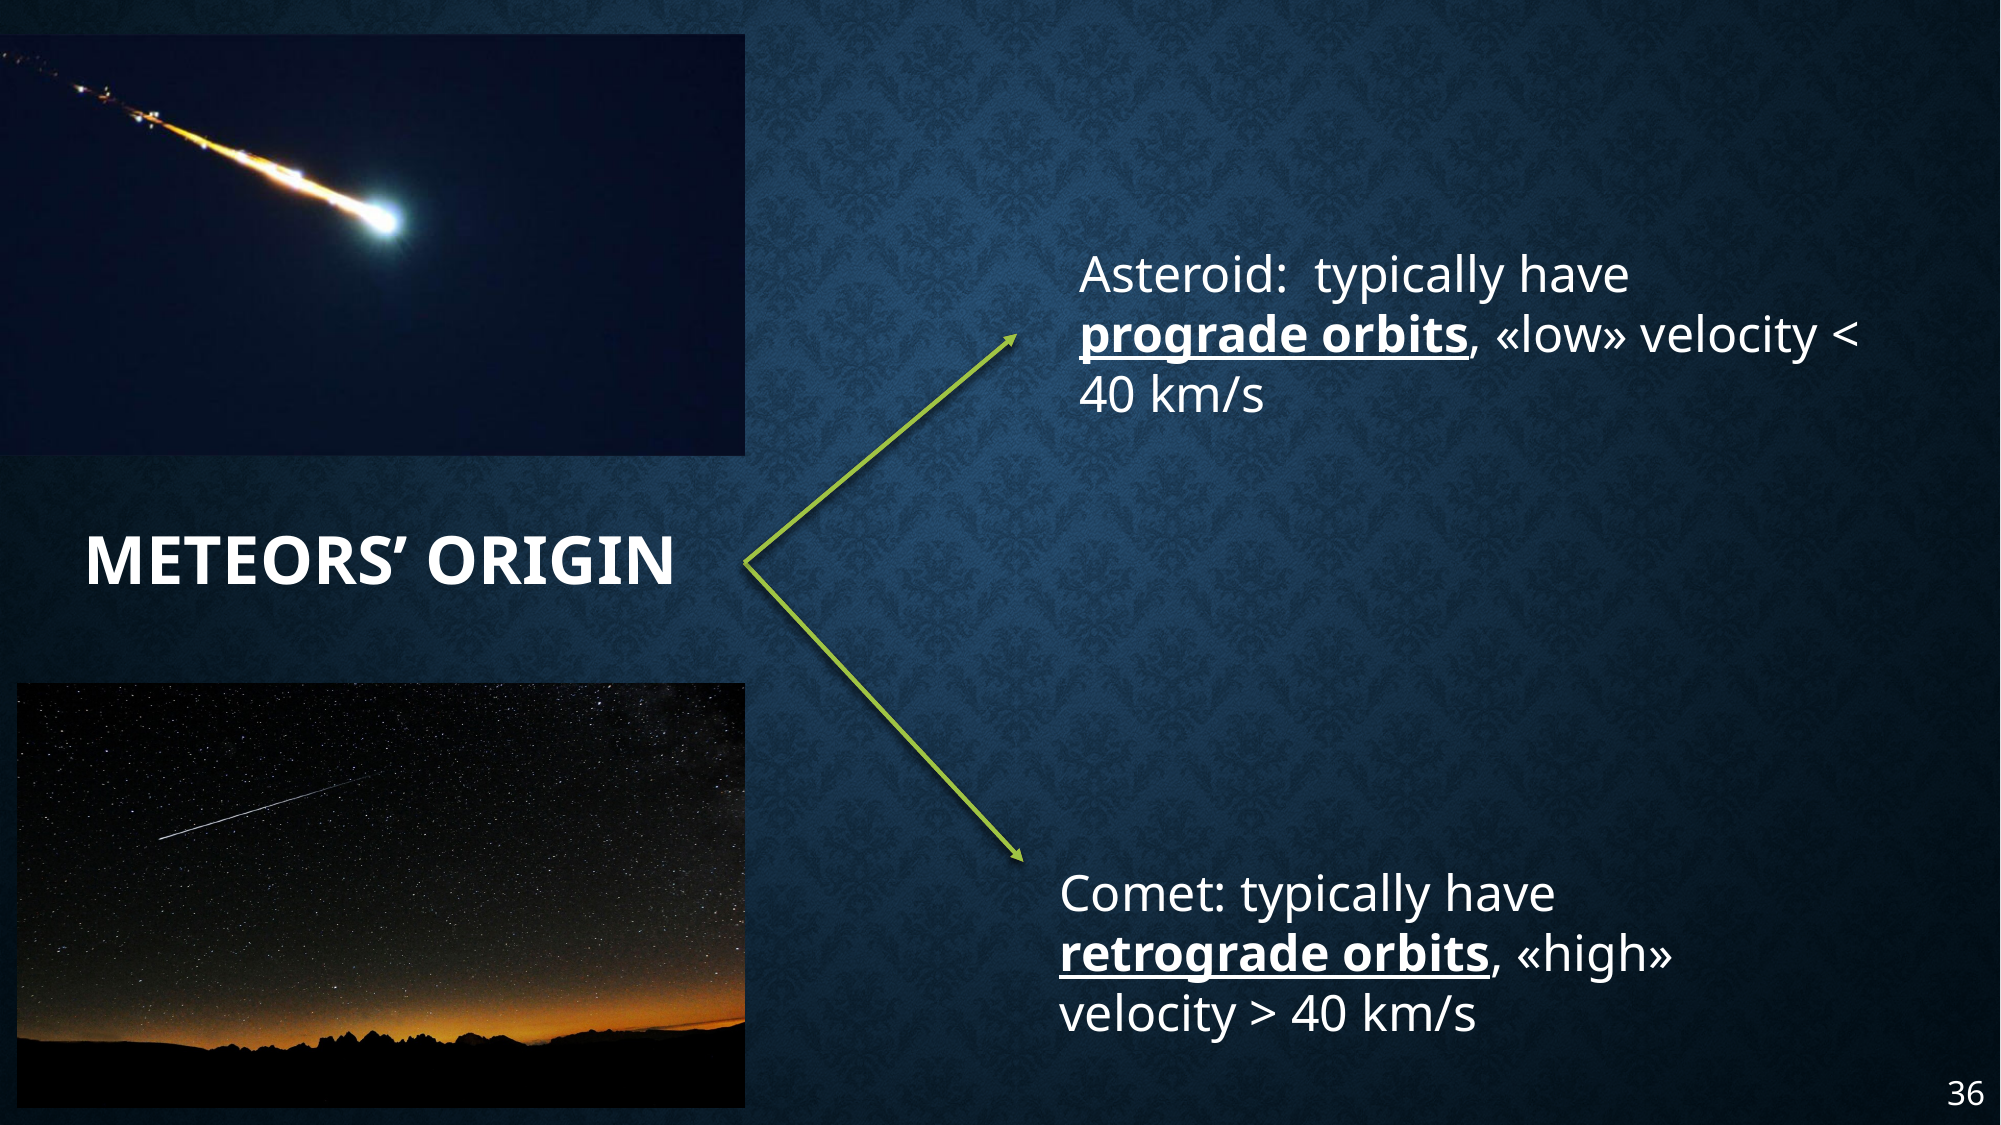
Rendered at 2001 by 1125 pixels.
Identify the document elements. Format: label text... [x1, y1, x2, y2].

title Meteors’ origin [16, 468, 737, 672]
text_box Comet: typically have retrograde orbits, «high» velocity > 40 km/s [1044, 854, 1835, 1109]
picture [17, 683, 746, 1108]
slide_number 36 [1876, 1065, 2000, 1125]
picture [0, 34, 746, 456]
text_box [743, 333, 1018, 563]
text_box Asteroid: typically have prograde orbits, «low» velocity < 40 km/s [1064, 235, 1877, 491]
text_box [743, 561, 1024, 863]
